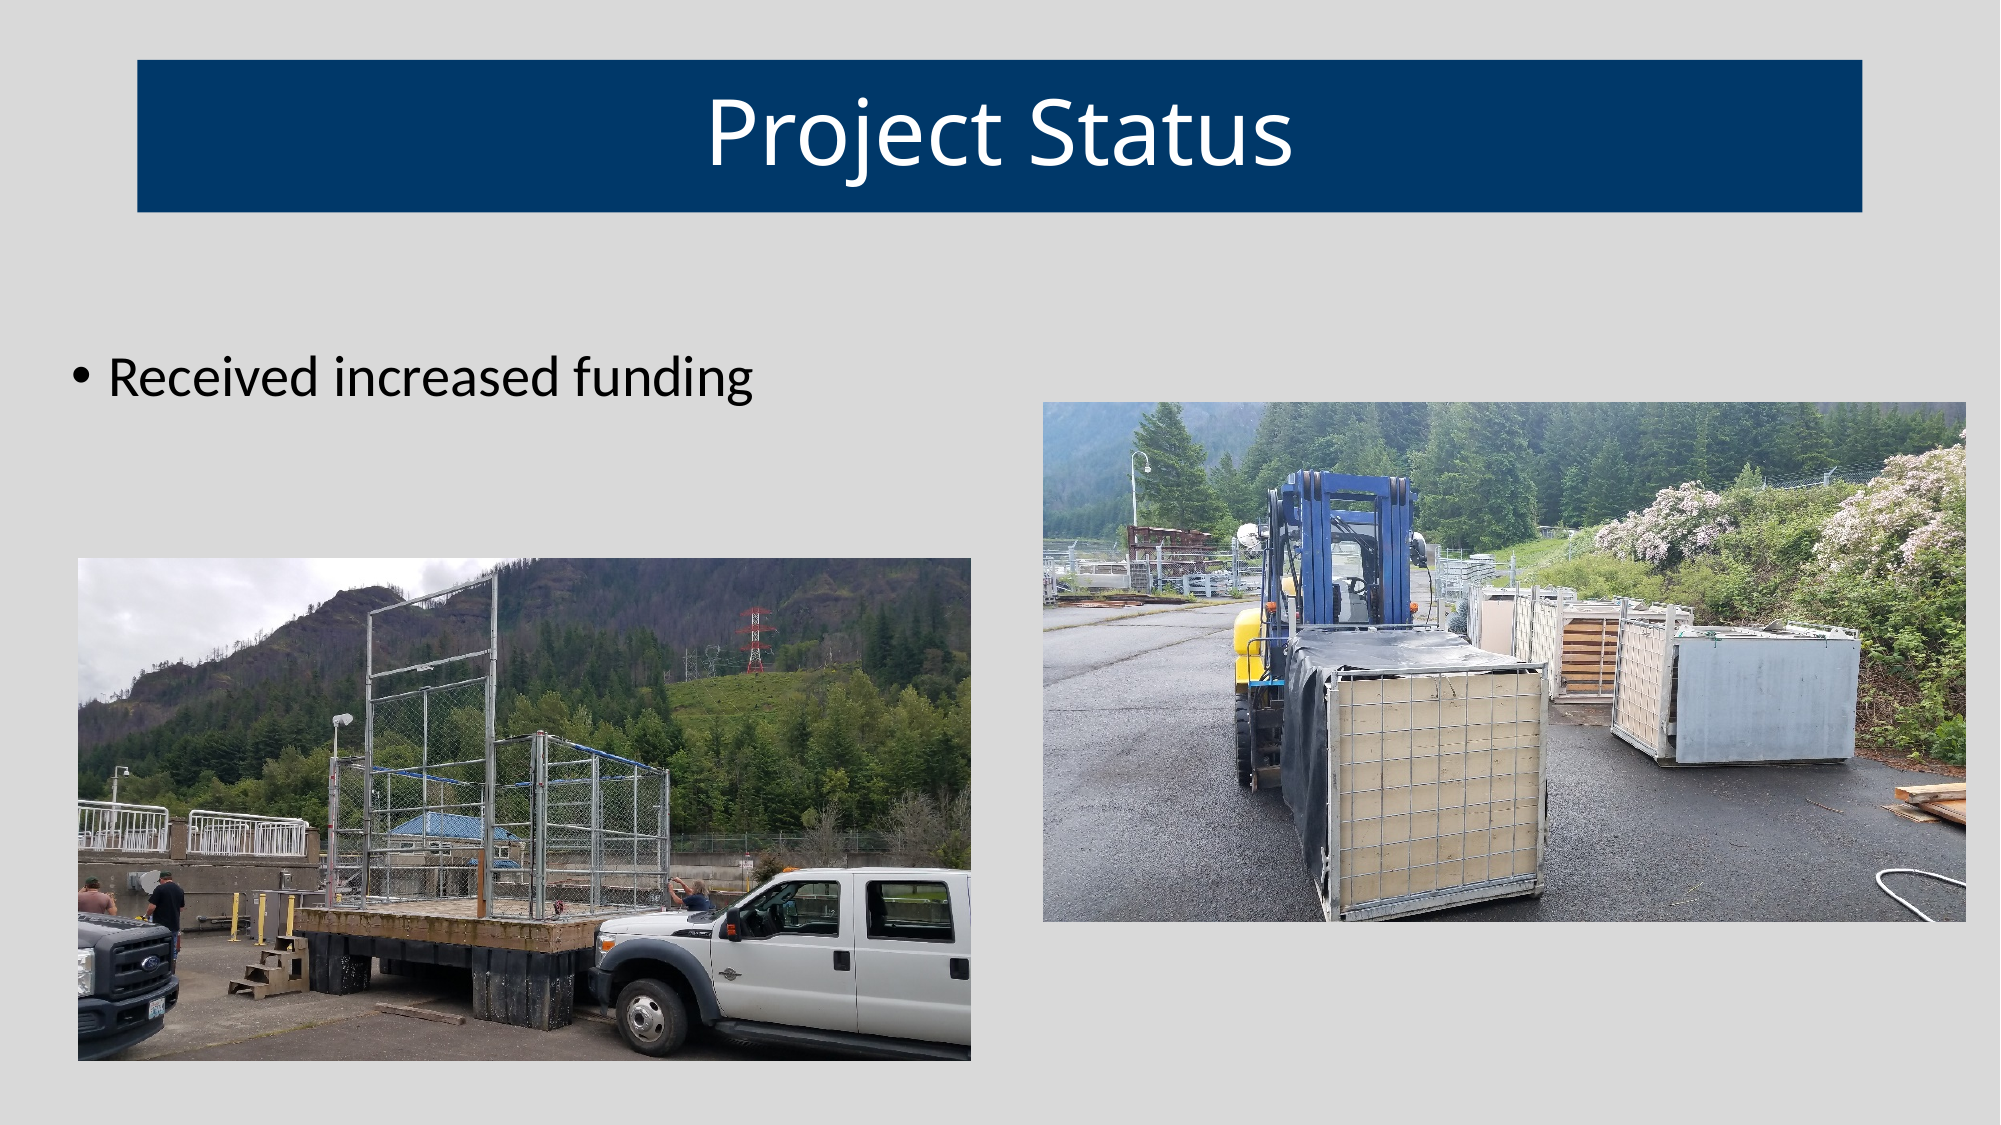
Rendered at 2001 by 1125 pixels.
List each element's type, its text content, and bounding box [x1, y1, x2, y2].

list Received increased funding [56, 338, 927, 779]
picture [78, 558, 971, 1061]
title Project Status [137, 59, 1863, 213]
picture [1043, 402, 1966, 922]
